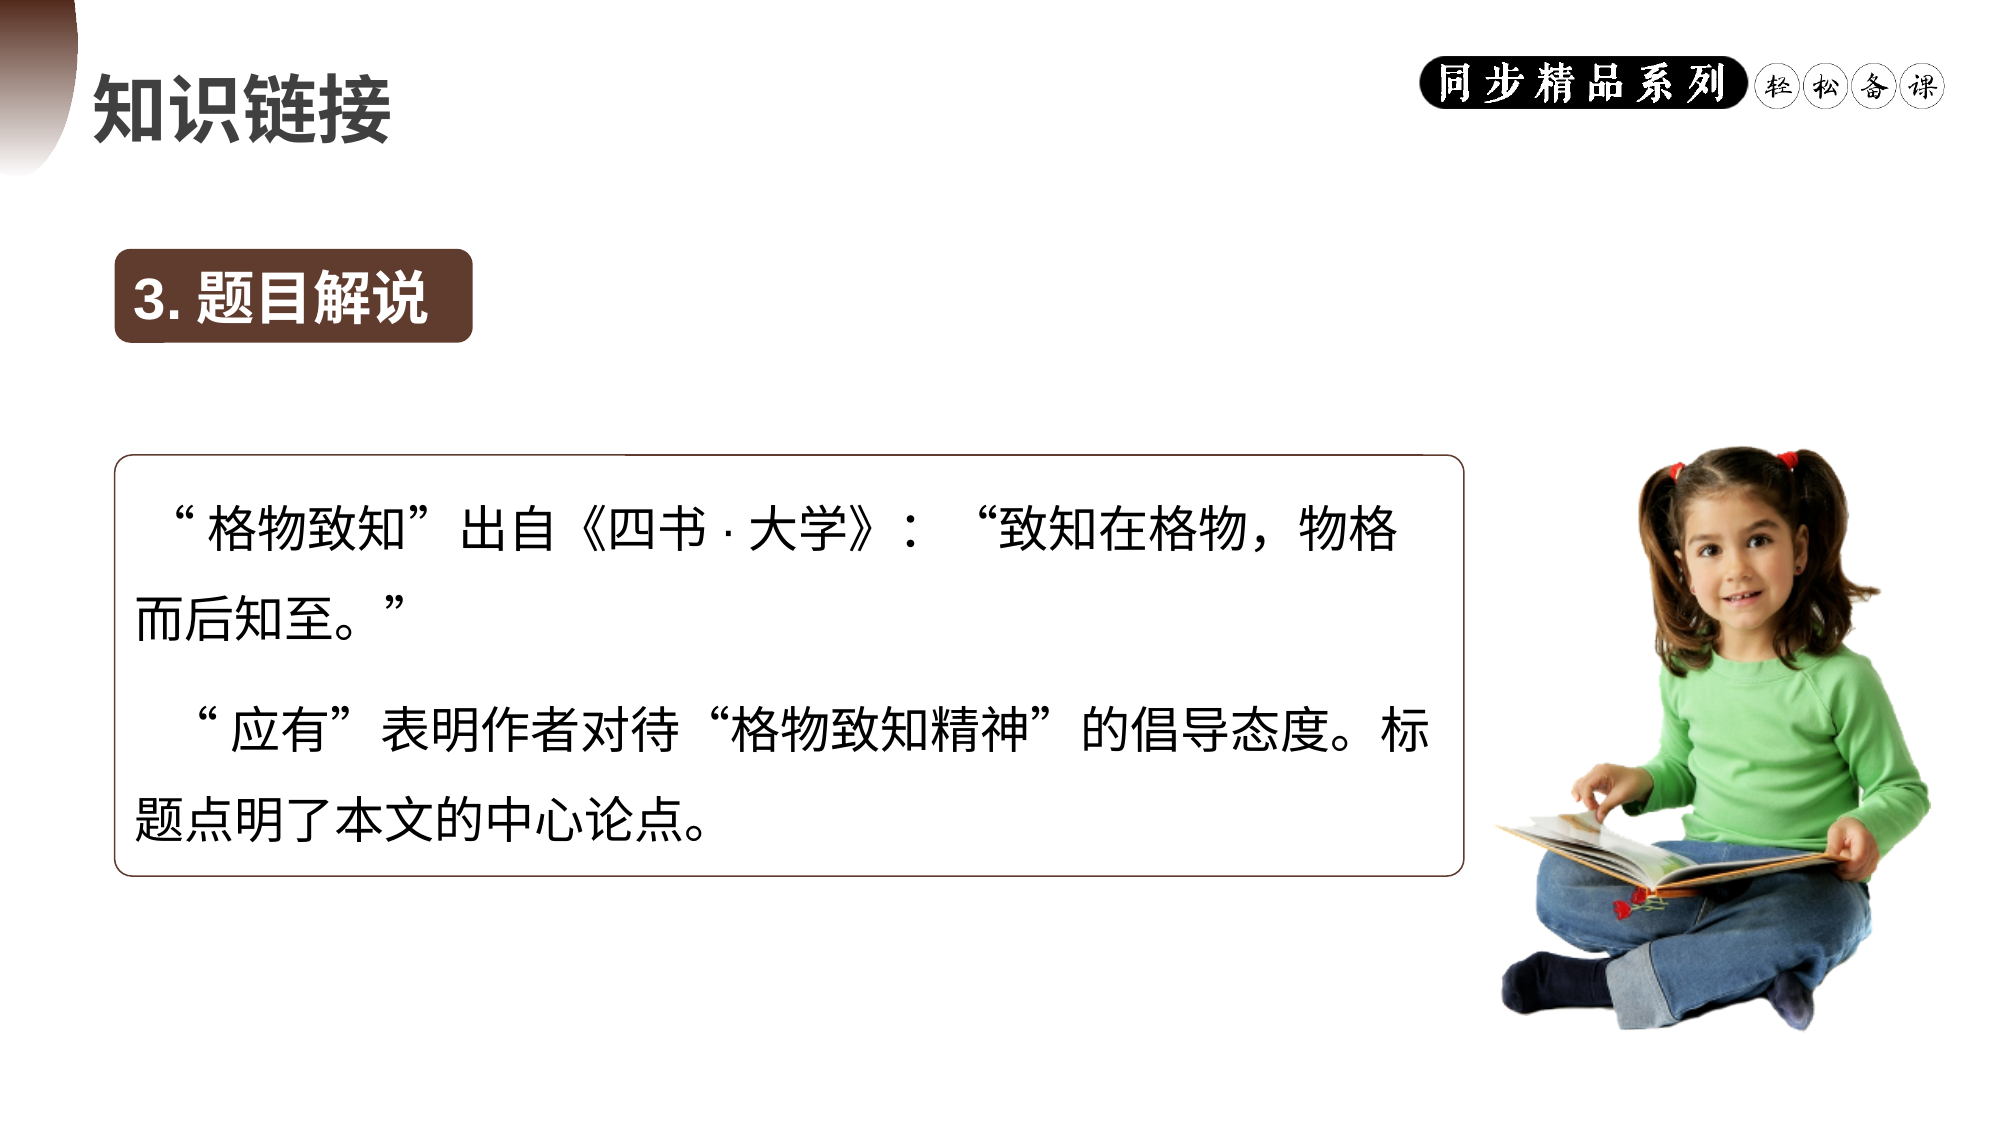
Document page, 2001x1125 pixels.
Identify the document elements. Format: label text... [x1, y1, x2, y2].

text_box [0, 0, 581, 177]
picture [1493, 445, 1931, 1033]
text_box 3.题目解说 [114, 248, 473, 343]
picture [1401, 34, 1965, 136]
text_box “格物致知”出自《四书·大学》：“致知在格物，物格而后知至。” “应有”表明作者对待“格物致知精神”的倡导态度。标题点明了本文的中心论点。 [114, 454, 1464, 877]
